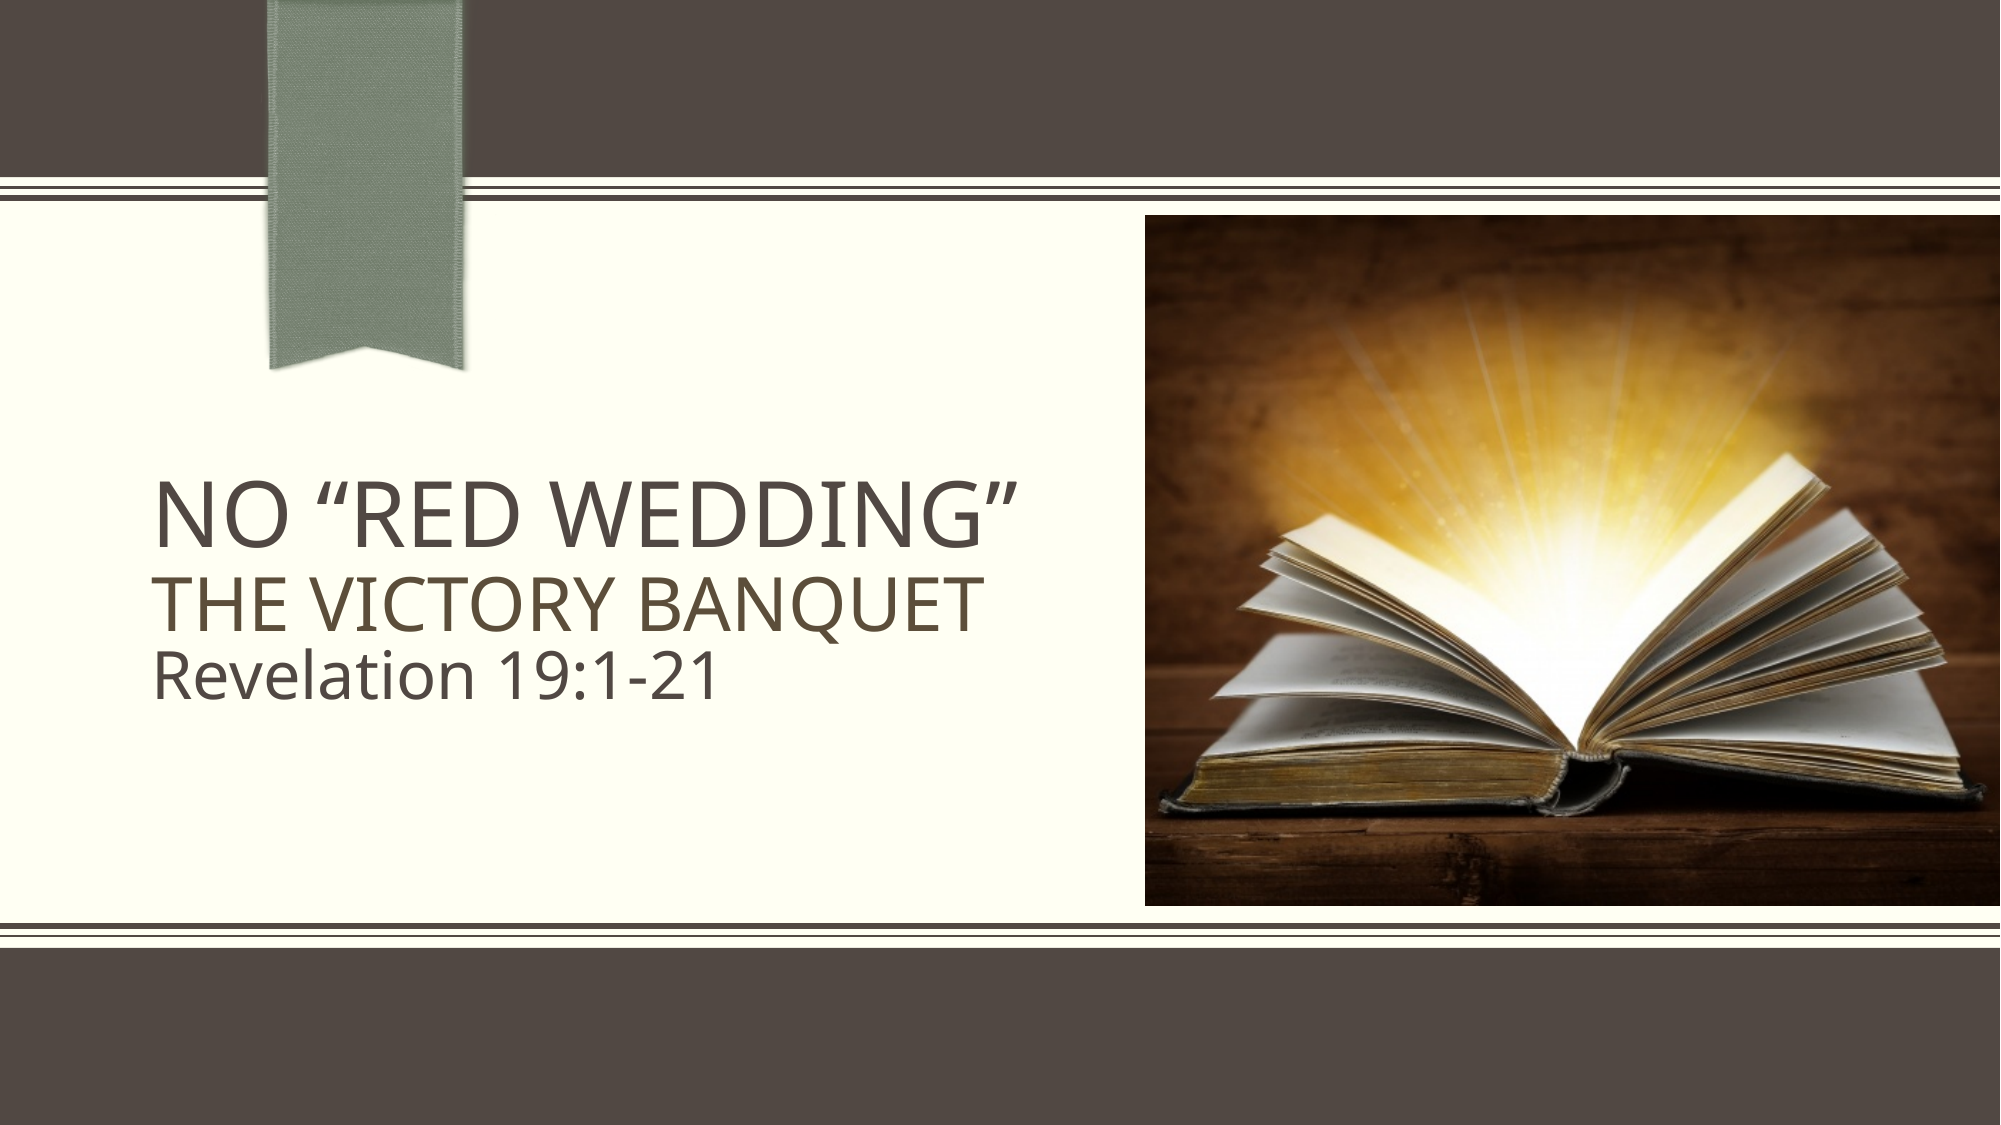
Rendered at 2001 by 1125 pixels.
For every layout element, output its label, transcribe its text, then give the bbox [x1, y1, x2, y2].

picture [1145, 214, 2000, 906]
subtitle Revelation 19:1-21 [151, 633, 1092, 791]
title No “Red wedding” The victory banquet [151, 376, 1122, 741]
